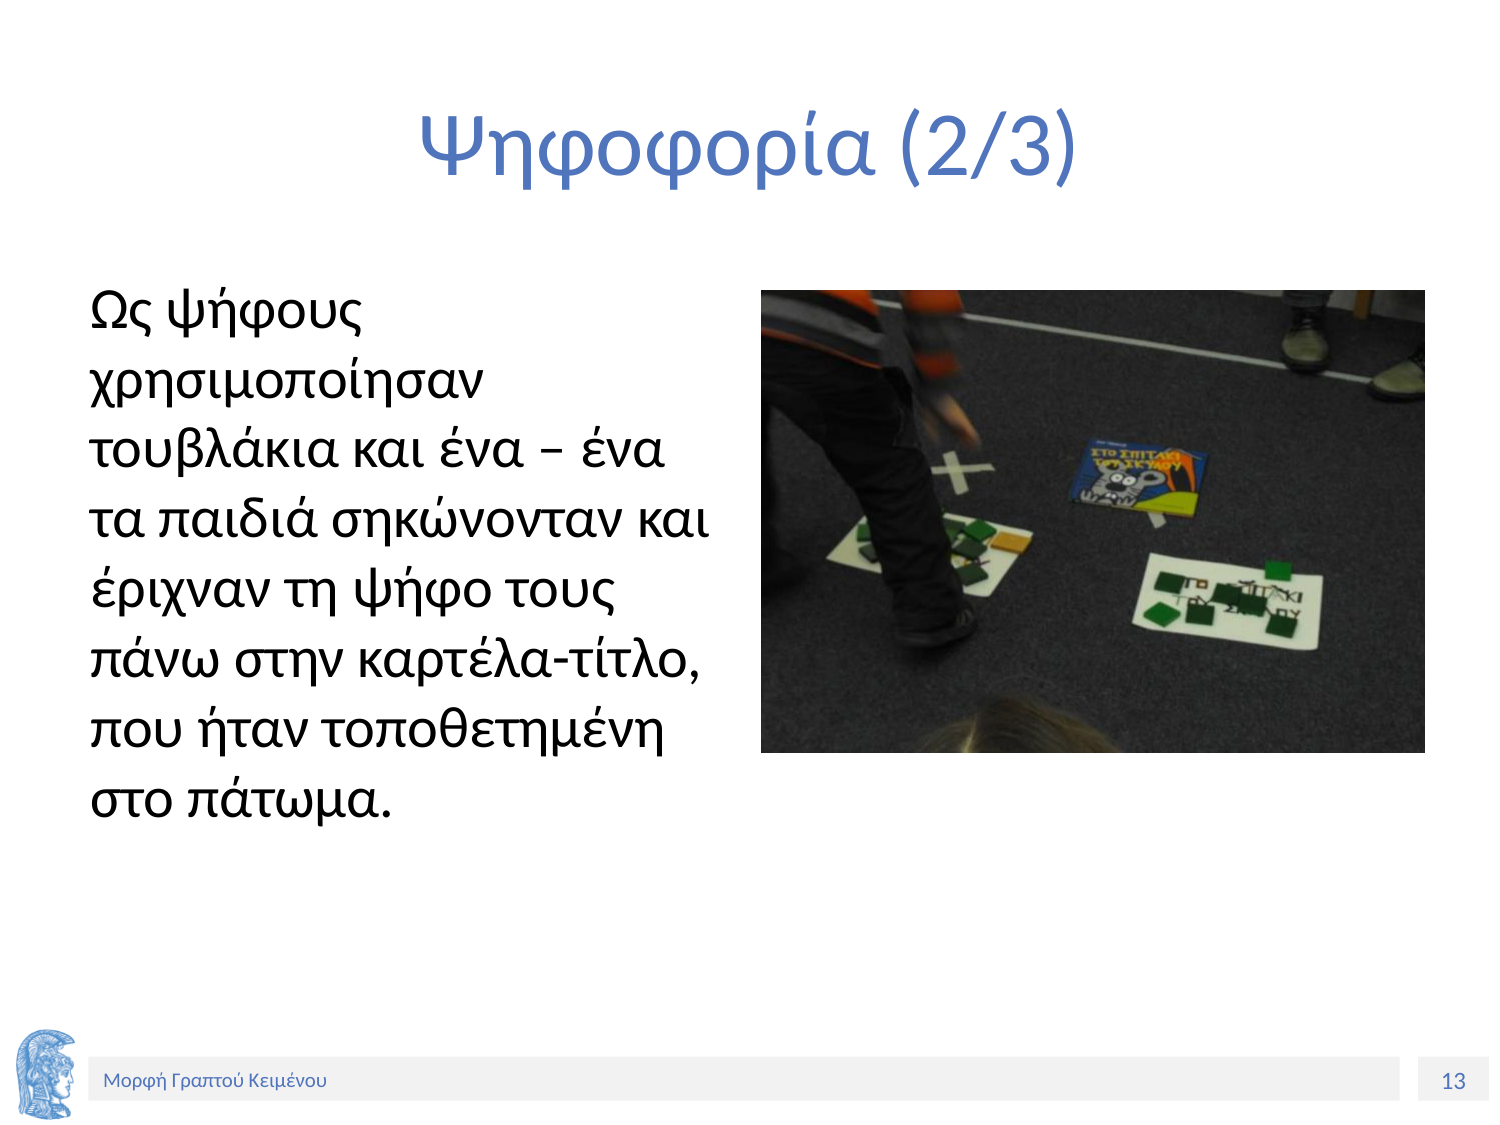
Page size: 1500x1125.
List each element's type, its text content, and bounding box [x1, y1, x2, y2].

title Ψηφοφορία (2/3) [75, 45, 1425, 233]
list Ως ψήφους χρησιμοποίησαν τουβλάκια και ένα – ένα τα παιδιά σηκώνονταν και έριχναν τη ψήφο τους πάνω στην καρτέλα-τίτλο, που ήταν τοποθετημένη στο πάτωμα. [75, 262, 738, 1005]
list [761, 290, 1425, 753]
picture [9, 1026, 81, 1120]
